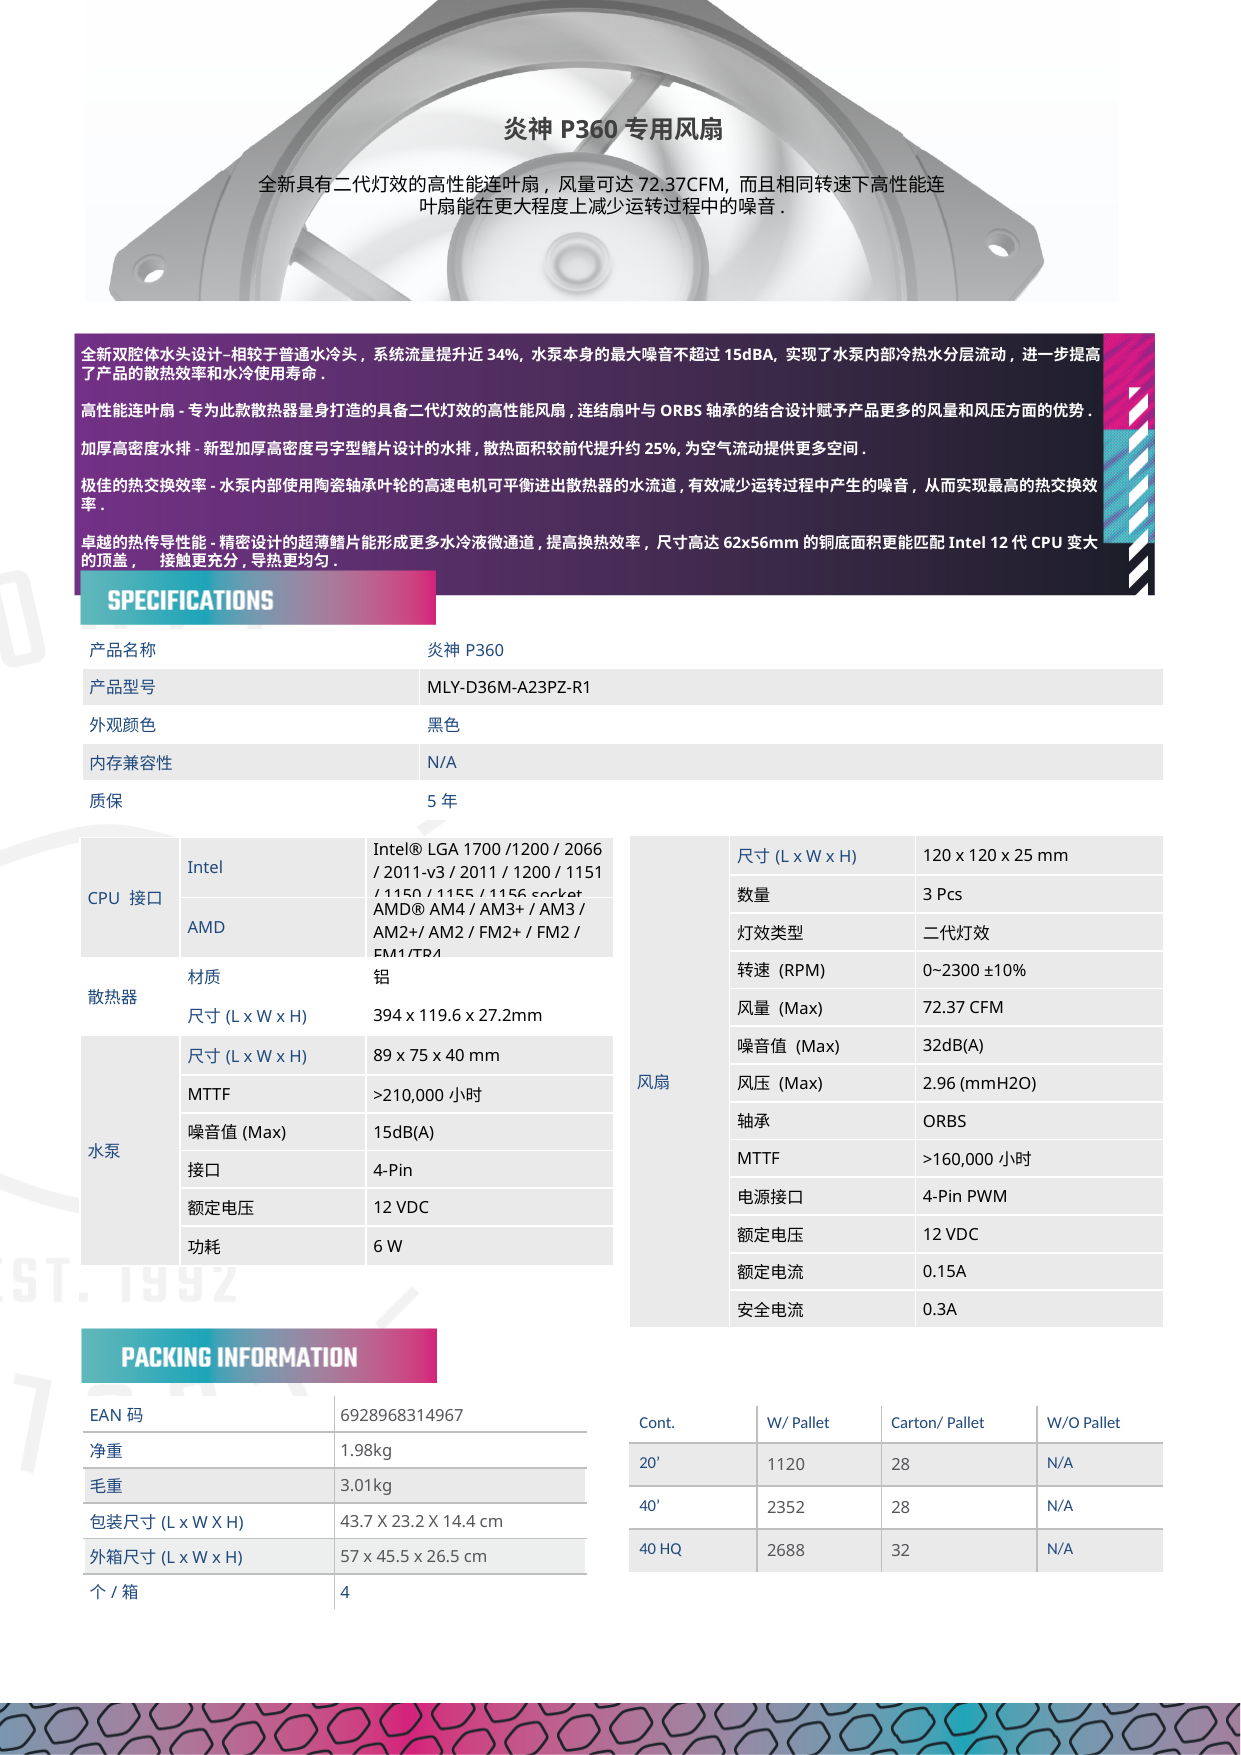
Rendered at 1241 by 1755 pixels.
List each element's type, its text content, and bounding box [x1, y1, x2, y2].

table_cell 风量 (Max) [730, 989, 915, 1025]
table_cell 黑色 [420, 706, 1163, 742]
table_cell 12 VDC [367, 1189, 613, 1225]
table_cell 接口 [181, 1151, 365, 1187]
table_header EAN码 [85, 1398, 334, 1431]
table_cell N/A [420, 744, 1163, 780]
table_cell N/A [1038, 1444, 1163, 1485]
table_cell 功耗 [181, 1227, 365, 1265]
table_cell 0.3A [916, 1291, 1163, 1327]
table_cell 转速 (RPM) [730, 952, 915, 988]
table_cell 产品型号 [83, 669, 419, 705]
table_cell 57 x 45.5 x 26.5 cm [335, 1539, 585, 1573]
table_cell 15dB(A) [367, 1114, 613, 1150]
table_cell 20’ [629, 1444, 756, 1485]
table_cell 5年 [420, 782, 1163, 818]
table_cell 毛重 [85, 1469, 334, 1502]
table_cell 外箱尺寸(L x W x H) [85, 1539, 334, 1573]
table_cell 12 VDC [916, 1216, 1163, 1252]
table_cell 额定电压 [181, 1189, 365, 1225]
table_cell 28 [882, 1444, 1036, 1485]
table_cell 43.7 X 23.2 X 14.4 cm [335, 1504, 585, 1538]
table_cell 3 Pcs [916, 876, 1163, 912]
table_cell AMD® AM4 / AM3+ / AM3 / AM2+/ AM2 / FM2+ / FM2 / FM1/TR4 [367, 898, 613, 957]
table_cell 4-Pin PWM [916, 1178, 1163, 1214]
table_cell 安全电流 [730, 1291, 915, 1327]
table_cell 质保 [83, 782, 419, 818]
table_header W/ Pallet [758, 1406, 881, 1442]
table_cell 3.01kg [335, 1469, 585, 1502]
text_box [85, 0, 1119, 302]
table_header 炎神P360 [420, 631, 1163, 667]
picture [0, 0, 1241, 1755]
table_cell 净重 [85, 1433, 334, 1467]
table_cell 二代灯效 [916, 914, 1163, 950]
table_header 6928968314967 [335, 1398, 585, 1431]
table_cell MTTF [730, 1140, 915, 1176]
table_cell 89 x 75 x 40 mm [367, 1036, 613, 1074]
table_cell 轴承 [730, 1103, 915, 1139]
table_cell 40 HQ [629, 1530, 756, 1572]
table_cell 2688 [758, 1530, 881, 1572]
table_cell 32dB(A) [916, 1027, 1163, 1063]
table_cell 材质 [181, 958, 365, 994]
text_box 全新双腔体水头设计–相较于普通水冷头, 系统流量提升近34%, 水泵本身的最大噪音不超过15dBA, 实现了水泵内部冷热水分层流动, 进一步提高了产品的散热效率和水冷使用寿命. 高性能连叶扇-专为此款散热器量身打造的具备二代灯效的高性能风扇,连结扇叶与ORBS轴承的结合设计赋予产品更多的风量和风压方面的优势. 加厚高密度水排-新型加厚高密度弓字型鳍片设计的水排,散热面积较前代提升约25%,为空气流动提供更多空间. 极佳的热交换效率-水泵内部使用陶瓷轴承叶轮的高速电机可平衡进出散热器的水流道,有效减少运转过程中产生的噪音, 从而实现最高的热交换效率. 卓越的热传导性能-精密设计的超薄鳍片能形成更多水冷液微通道,提高换热效率, 尺寸高达62x56mm的铜底面积更能匹配Intel 12代CPU变大的顶盖, 接触更充分,导热更均匀. [66, 337, 1119, 617]
table_header Carton/ Pallet [882, 1406, 1036, 1442]
table_cell 水泵 [81, 1036, 179, 1265]
table_cell 数量 [730, 876, 915, 912]
table_header Cont. [629, 1406, 756, 1442]
table_cell 1120 [758, 1444, 881, 1485]
table_header CPU 接口 [81, 838, 179, 957]
table_header W/O Pallet [1038, 1406, 1163, 1442]
table_cell 额定电流 [730, 1254, 915, 1289]
table_cell 32 [882, 1530, 1036, 1572]
table_cell N/A [1038, 1530, 1163, 1572]
table_cell 尺寸(L x W x H) [181, 996, 365, 1034]
table_header Intel® LGA 1700 /1200 / 2066 / 2011-v3 / 2011 / 1200 / 1151 / 1150 / 1155 / 1156 socket [367, 838, 613, 897]
table_cell 1.98kg [335, 1433, 585, 1467]
table_cell 散热器 [81, 958, 179, 1034]
table_cell 灯效类型 [730, 914, 915, 950]
table_header 120 x 120 x 25 mm [916, 836, 1163, 874]
table_cell 394 x 119.6 x 27.2mm [367, 996, 613, 1034]
table_cell 4 [335, 1575, 585, 1609]
table_cell 个/箱 [85, 1575, 334, 1609]
table_cell 40’ [629, 1487, 756, 1528]
table_cell 0.15A [916, 1254, 1163, 1289]
table_header 风扇 [630, 836, 729, 1327]
table_cell MTTF [181, 1076, 365, 1112]
table_cell MLY-D36M-A23PZ-R1 [420, 669, 1163, 705]
table_cell >160,000小时 [916, 1140, 1163, 1176]
table_cell 72.37 CFM [916, 989, 1163, 1025]
table_cell 噪音值 (Max) [730, 1027, 915, 1063]
table_cell 28 [882, 1487, 1036, 1528]
table_cell 铝 [367, 958, 613, 994]
table_cell 额定电压 [730, 1216, 915, 1252]
table_cell 包装尺寸(L x W X H) [85, 1504, 334, 1538]
table_cell 内存兼容性 [83, 744, 419, 780]
table_header 产品名称 [83, 633, 419, 667]
table_header 尺寸(L x W x H) [730, 836, 915, 874]
table_cell ORBS [916, 1103, 1163, 1139]
table_header Intel [181, 838, 365, 897]
table_cell 电源接口 [730, 1178, 915, 1214]
table_cell 外观颜色 [83, 706, 419, 742]
table_cell 尺寸(L x W x H) [181, 1036, 365, 1074]
table_cell 2352 [758, 1487, 881, 1528]
table_cell 6 W [367, 1227, 613, 1265]
table_cell >210,000小时 [367, 1076, 613, 1112]
table_cell AMD [181, 898, 365, 957]
table_cell 0~2300 ±10% [916, 952, 1163, 988]
table_cell 噪音值(Max) [181, 1114, 365, 1150]
table_cell N/A [1038, 1487, 1163, 1528]
table_cell 2.96 (mmH2O) [916, 1065, 1163, 1101]
table_cell 风压 (Max) [730, 1065, 915, 1101]
table_cell 4-Pin [367, 1151, 613, 1187]
